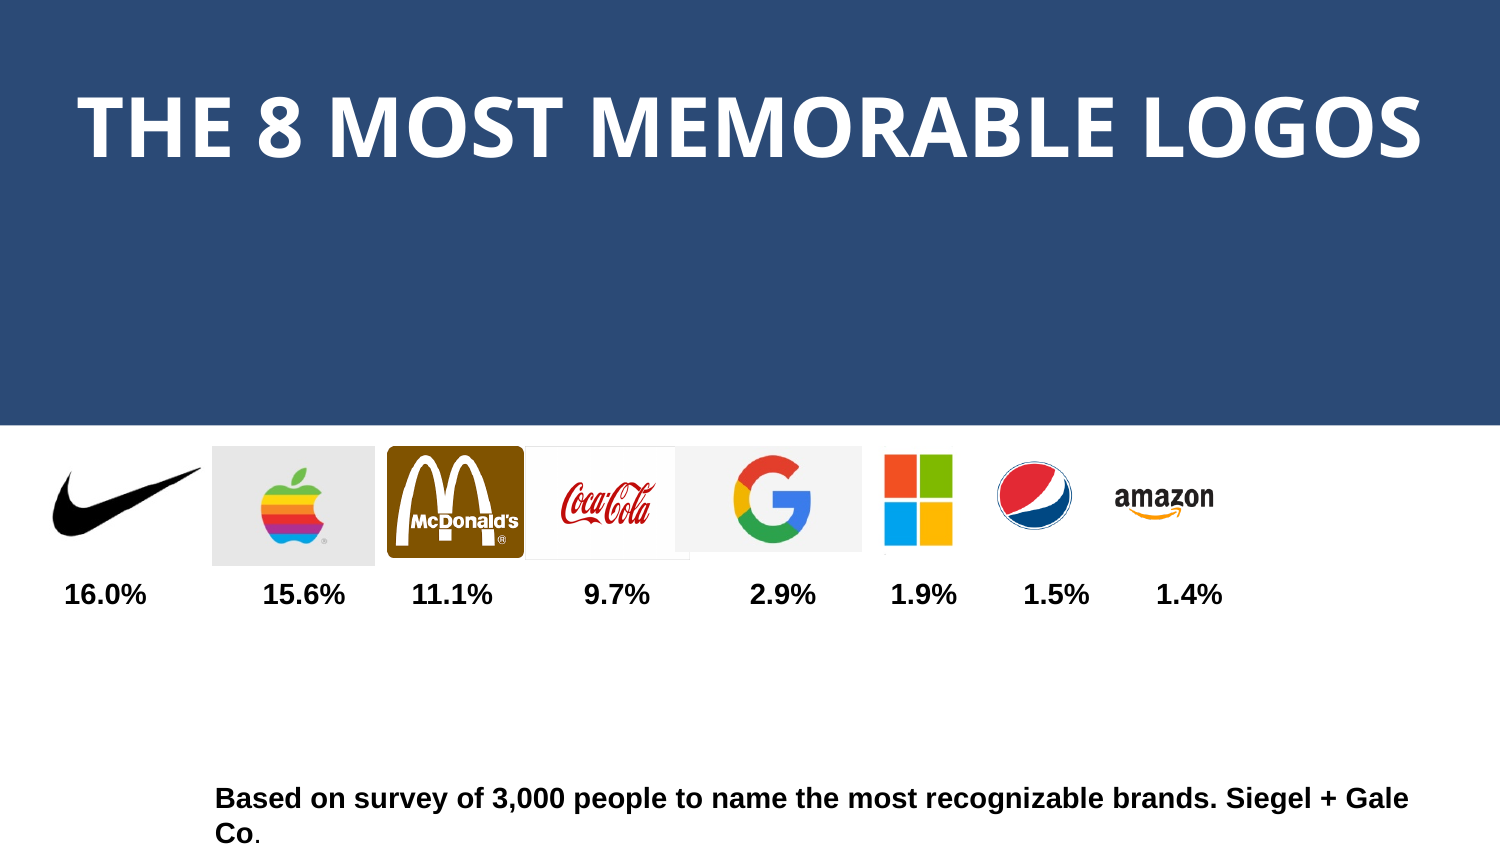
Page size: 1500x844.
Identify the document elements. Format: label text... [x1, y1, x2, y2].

picture [212, 446, 376, 566]
picture [37, 434, 211, 560]
title THE 8 MOST MEMORABLE LOGOS [0, 59, 1500, 200]
text_box 16.0% 15.6% 11.1% 9.7% 2.9% 1.9% 1.5% 1.4% [0, 559, 1500, 620]
picture [387, 421, 1254, 574]
text_box Based on survey of 3,000 people to name the most recognizable brands. Siegel + Gale Co. [199, 771, 1475, 844]
